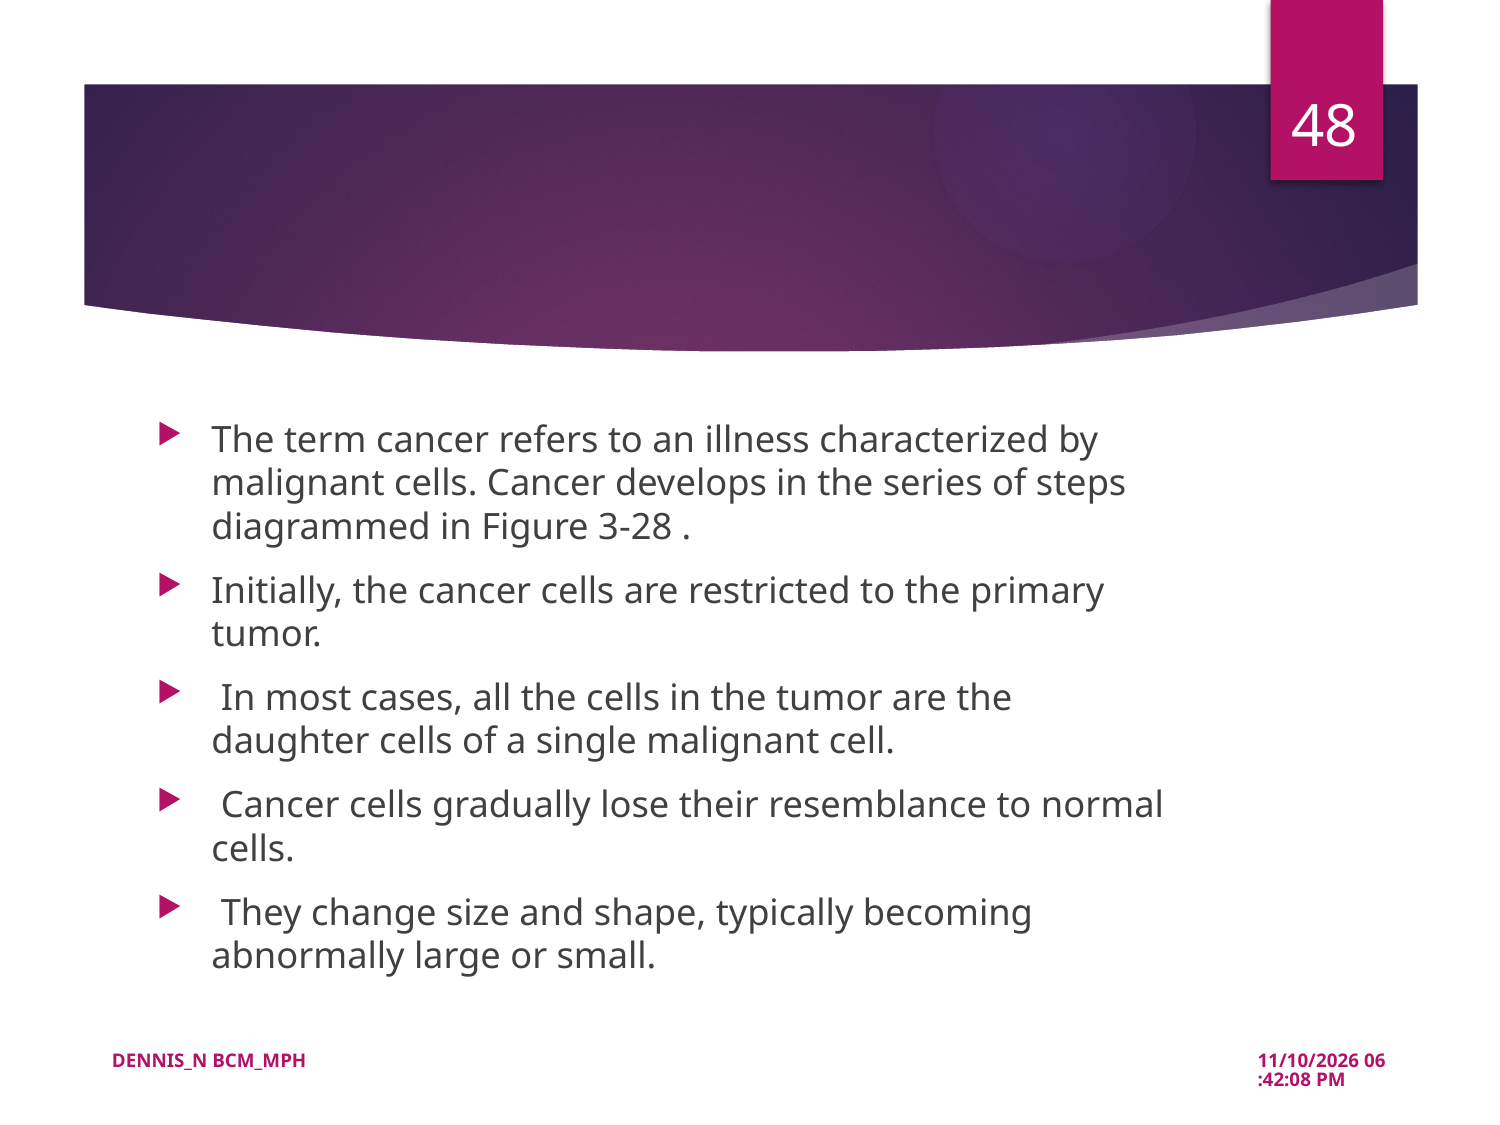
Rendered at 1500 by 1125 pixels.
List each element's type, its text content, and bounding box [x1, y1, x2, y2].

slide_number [1242, 1044, 1405, 1082]
slide_number 48 [1259, 48, 1390, 175]
footer DENNIS_N BCM_MPH [96, 1044, 731, 1082]
list The term cancer refers to an illness characterized by malignant cells. Cancer develops in the series of steps diagrammed in Figure 3-28 . Initially, the cancer cells are restricted to the primary tumor. In most cases, all the cells in the tumor are the daughter cells of a single malignant cell. Cancer cells gradually lose their resemblance to normal cells. They change size and shape, typically becoming abnormally large or small. [141, 408, 1183, 988]
